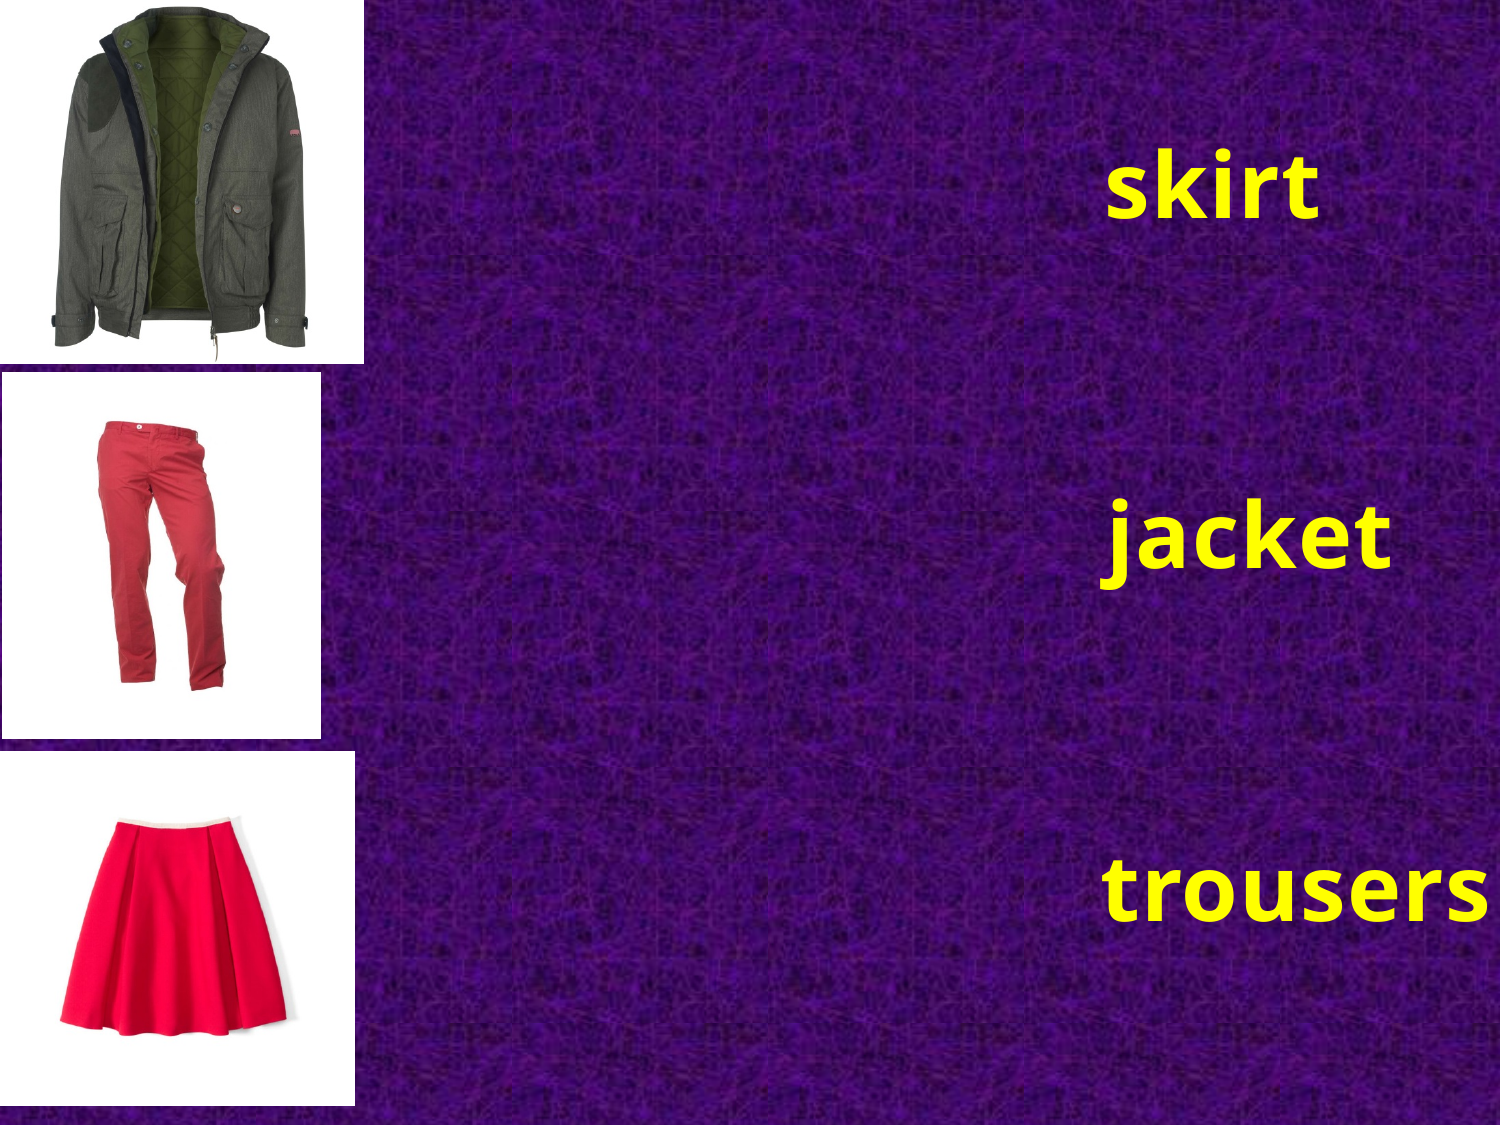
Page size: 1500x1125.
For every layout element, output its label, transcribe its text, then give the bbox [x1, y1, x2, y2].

text_box skirt [1090, 119, 1337, 244]
text_box trousers [1085, 822, 1500, 947]
picture [0, 0, 1500, 1125]
text_box jacket [1091, 469, 1409, 595]
